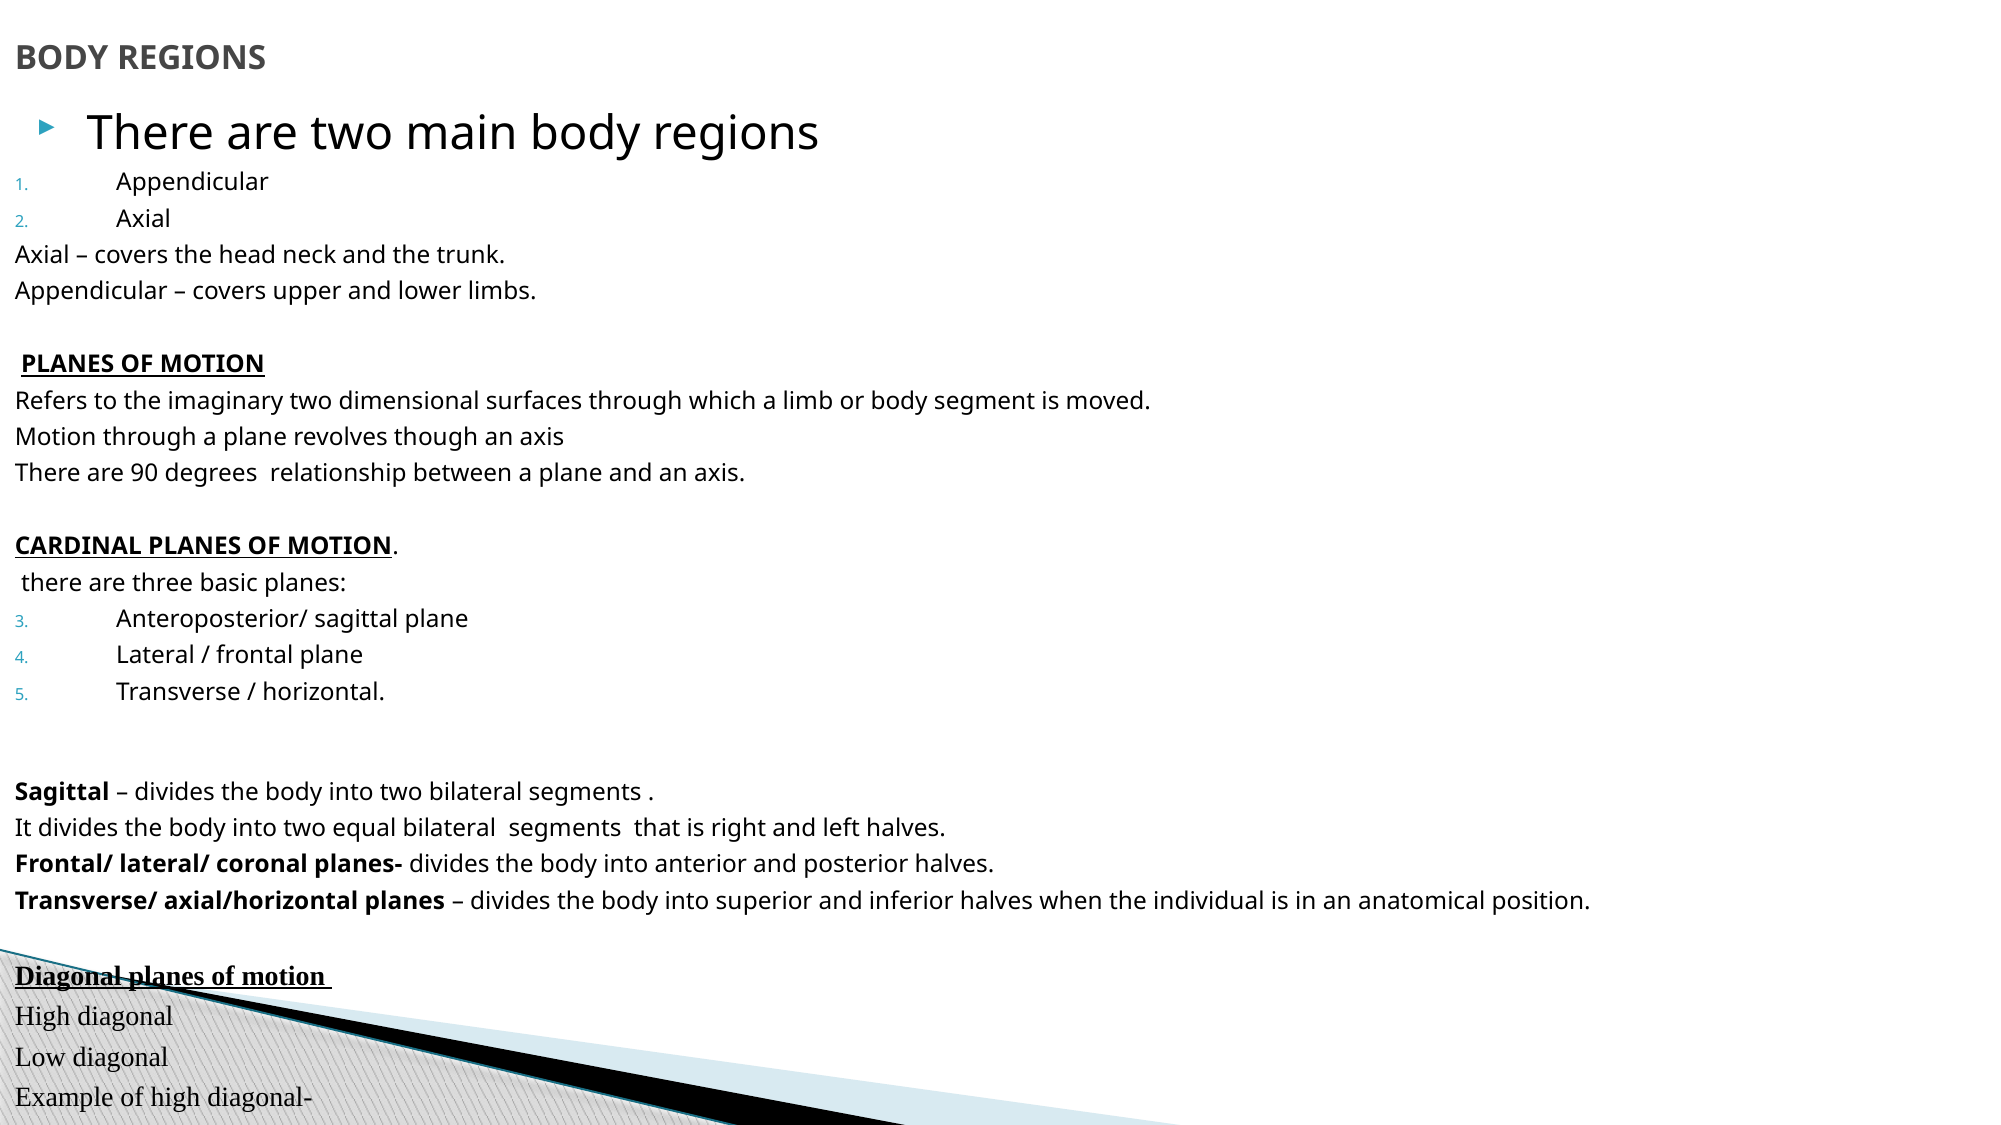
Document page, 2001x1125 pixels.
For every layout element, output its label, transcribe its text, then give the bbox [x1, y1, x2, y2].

list There are two main body regions Appendicular Axial Axial – covers the head neck and the trunk. Appendicular – covers upper and lower limbs. PLANES OF MOTION Refers to the imaginary two dimensional surfaces through which a limb or body segment is moved. Motion through a plane revolves though an axis There are 90 degrees relationship between a plane and an axis. CARDINAL PLANES OF MOTION. there are three basic planes: Anteroposterior/ sagittal plane Lateral / frontal plane Transverse / horizontal. Sagittal – divides the body into two bilateral segments . It divides the body into two equal bilateral segments that is right and left halves. Frontal/ lateral/ coronal planes- divides the body into anterior and posterior halves. Transverse/ axial/horizontal planes – divides the body into superior and inferior halves when the individual is in an anatomical position. Diagonal planes of motion High diagonal Low diagonal Example of high diagonal- Over hand skills- baseball pitch [0, 95, 2000, 1125]
title BODY REGIONS [0, 17, 1931, 96]
